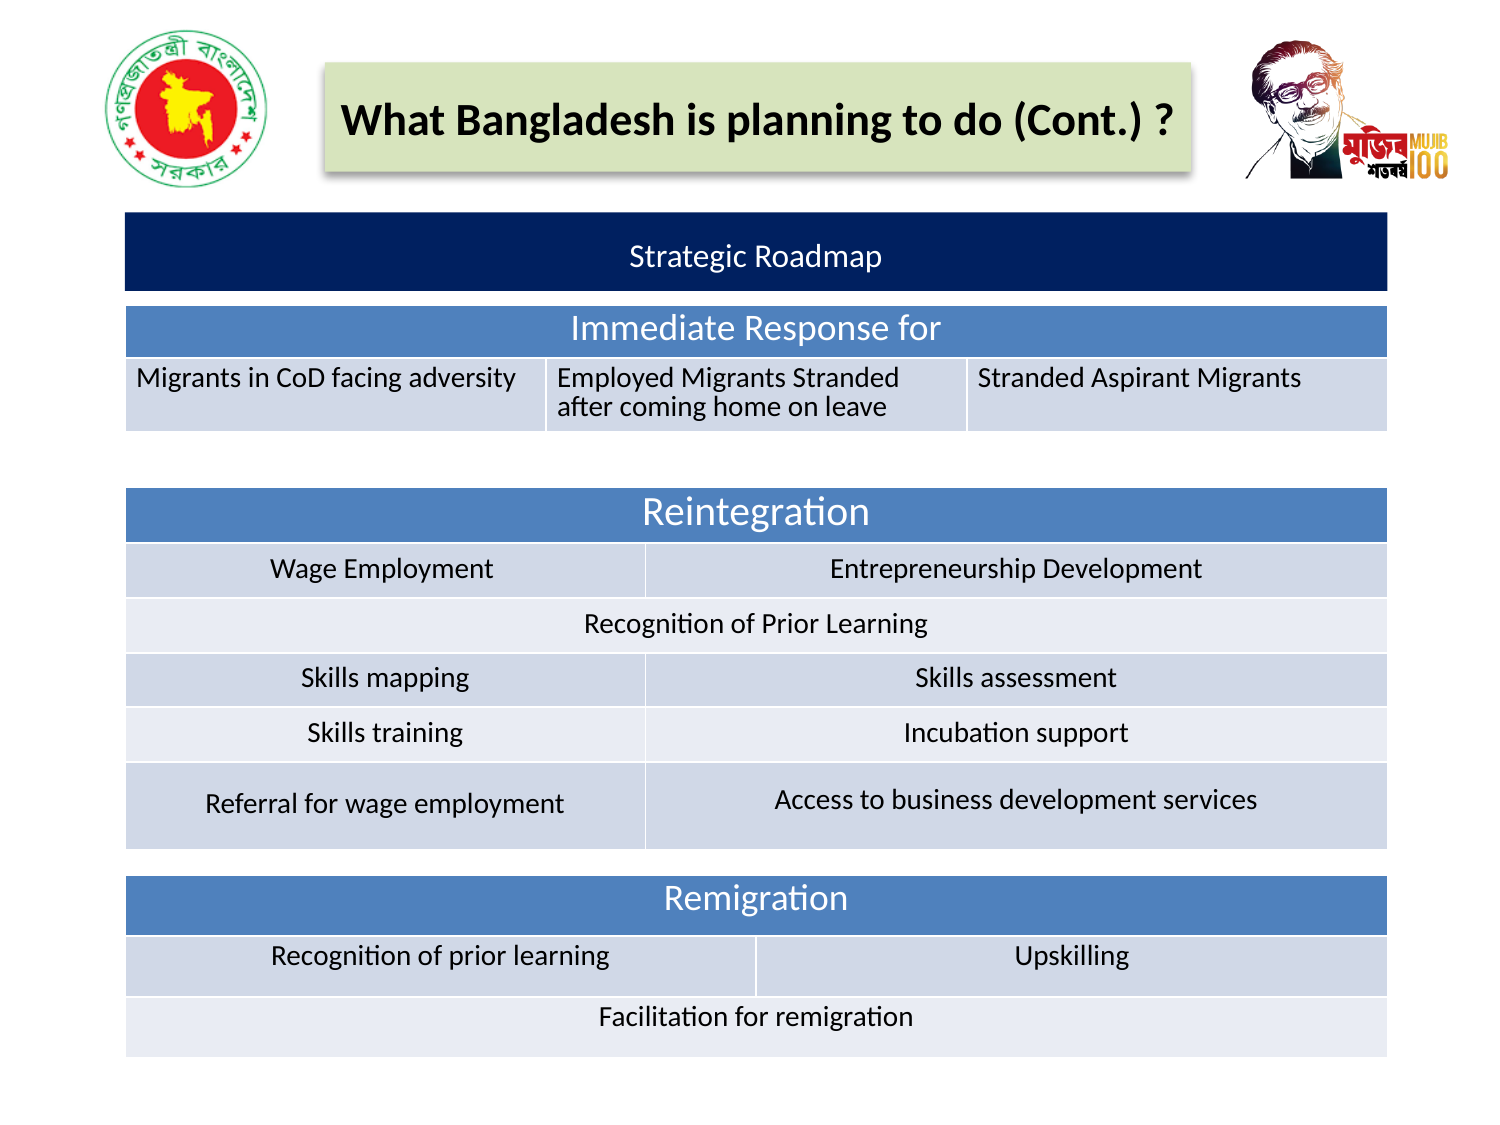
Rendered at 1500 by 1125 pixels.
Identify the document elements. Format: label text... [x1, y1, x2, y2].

table_cell Skills assessment [646, 654, 1387, 706]
table_cell Upskilling [757, 937, 1387, 996]
table_cell Wage Employment [126, 544, 645, 597]
table_header Remigration [126, 876, 1387, 935]
picture [0, 2, 376, 226]
table_cell Employed Migrants Stranded after coming home on leave [547, 359, 966, 431]
table_cell Referral for wage employment [126, 763, 645, 849]
title What Bangladesh is planning to do (Cont.) ? [379, 62, 1191, 172]
table_header Immediate Response for [126, 306, 1387, 357]
text_box Strategic Roadmap [124, 212, 1388, 291]
table_cell Recognition of Prior Learning [126, 599, 1387, 652]
table_cell Access to business development services [646, 763, 1387, 849]
table_cell Stranded Aspirant Migrants [968, 359, 1387, 431]
table_cell Skills training [126, 708, 645, 761]
table_cell Incubation support [646, 708, 1387, 761]
table_cell Entrepreneurship Development [646, 544, 1387, 597]
table_header Reintegration [126, 488, 1387, 542]
table_cell Skills mapping [126, 654, 645, 706]
picture [1224, 24, 1468, 194]
table_cell Facilitation for remigration [126, 998, 1387, 1057]
table_cell Migrants in CoD facing adversity [126, 359, 545, 431]
table_cell Recognition of prior learning [126, 937, 755, 996]
